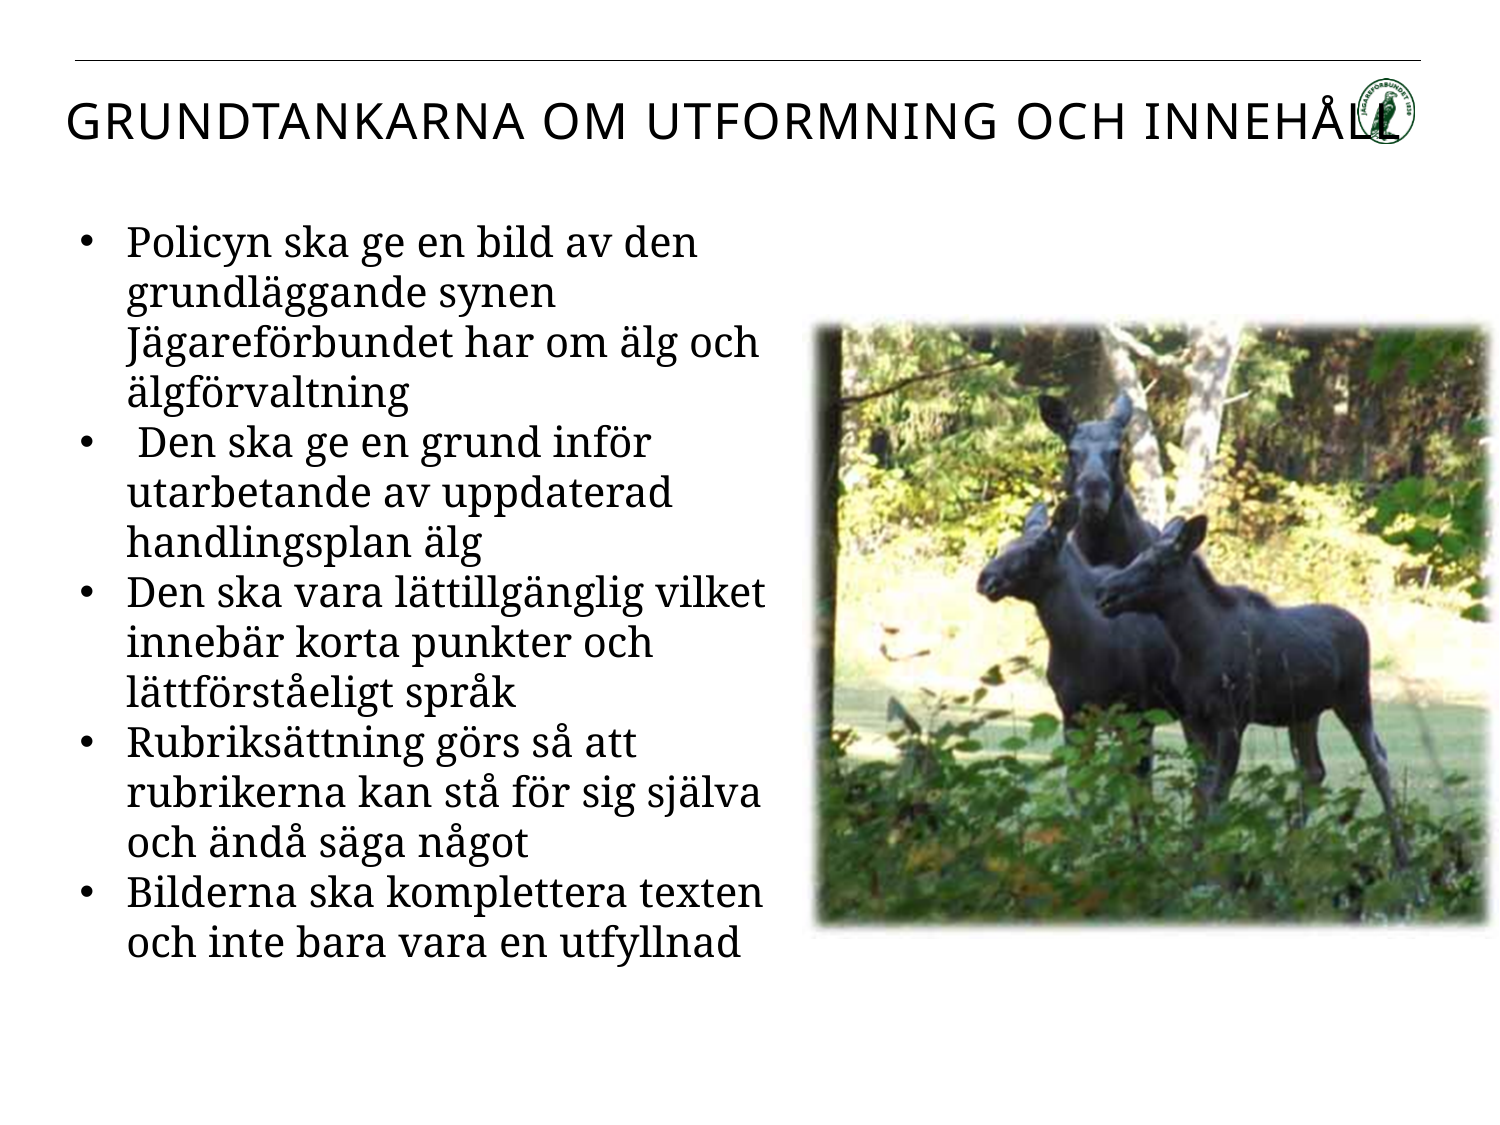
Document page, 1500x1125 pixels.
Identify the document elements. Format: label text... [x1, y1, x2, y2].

picture [802, 314, 1499, 939]
text_box Policyn ska ge en bild av den grundläggande synen Jägareförbundet har om älg och älgförvaltning Den ska ge en grund inför utarbetande av uppdaterad handlingsplan älg Den ska vara lättillgänglig vilket innebär korta punkter och lättförståeligt språk Rubriksättning görs så att rubrikerna kan stå för sig själva och ändå säga något Bilderna ska komplettera texten och inte bara vara en utfyllnad [64, 208, 804, 974]
title Grundtankarna om utformning och innehåll [64, 78, 1415, 161]
